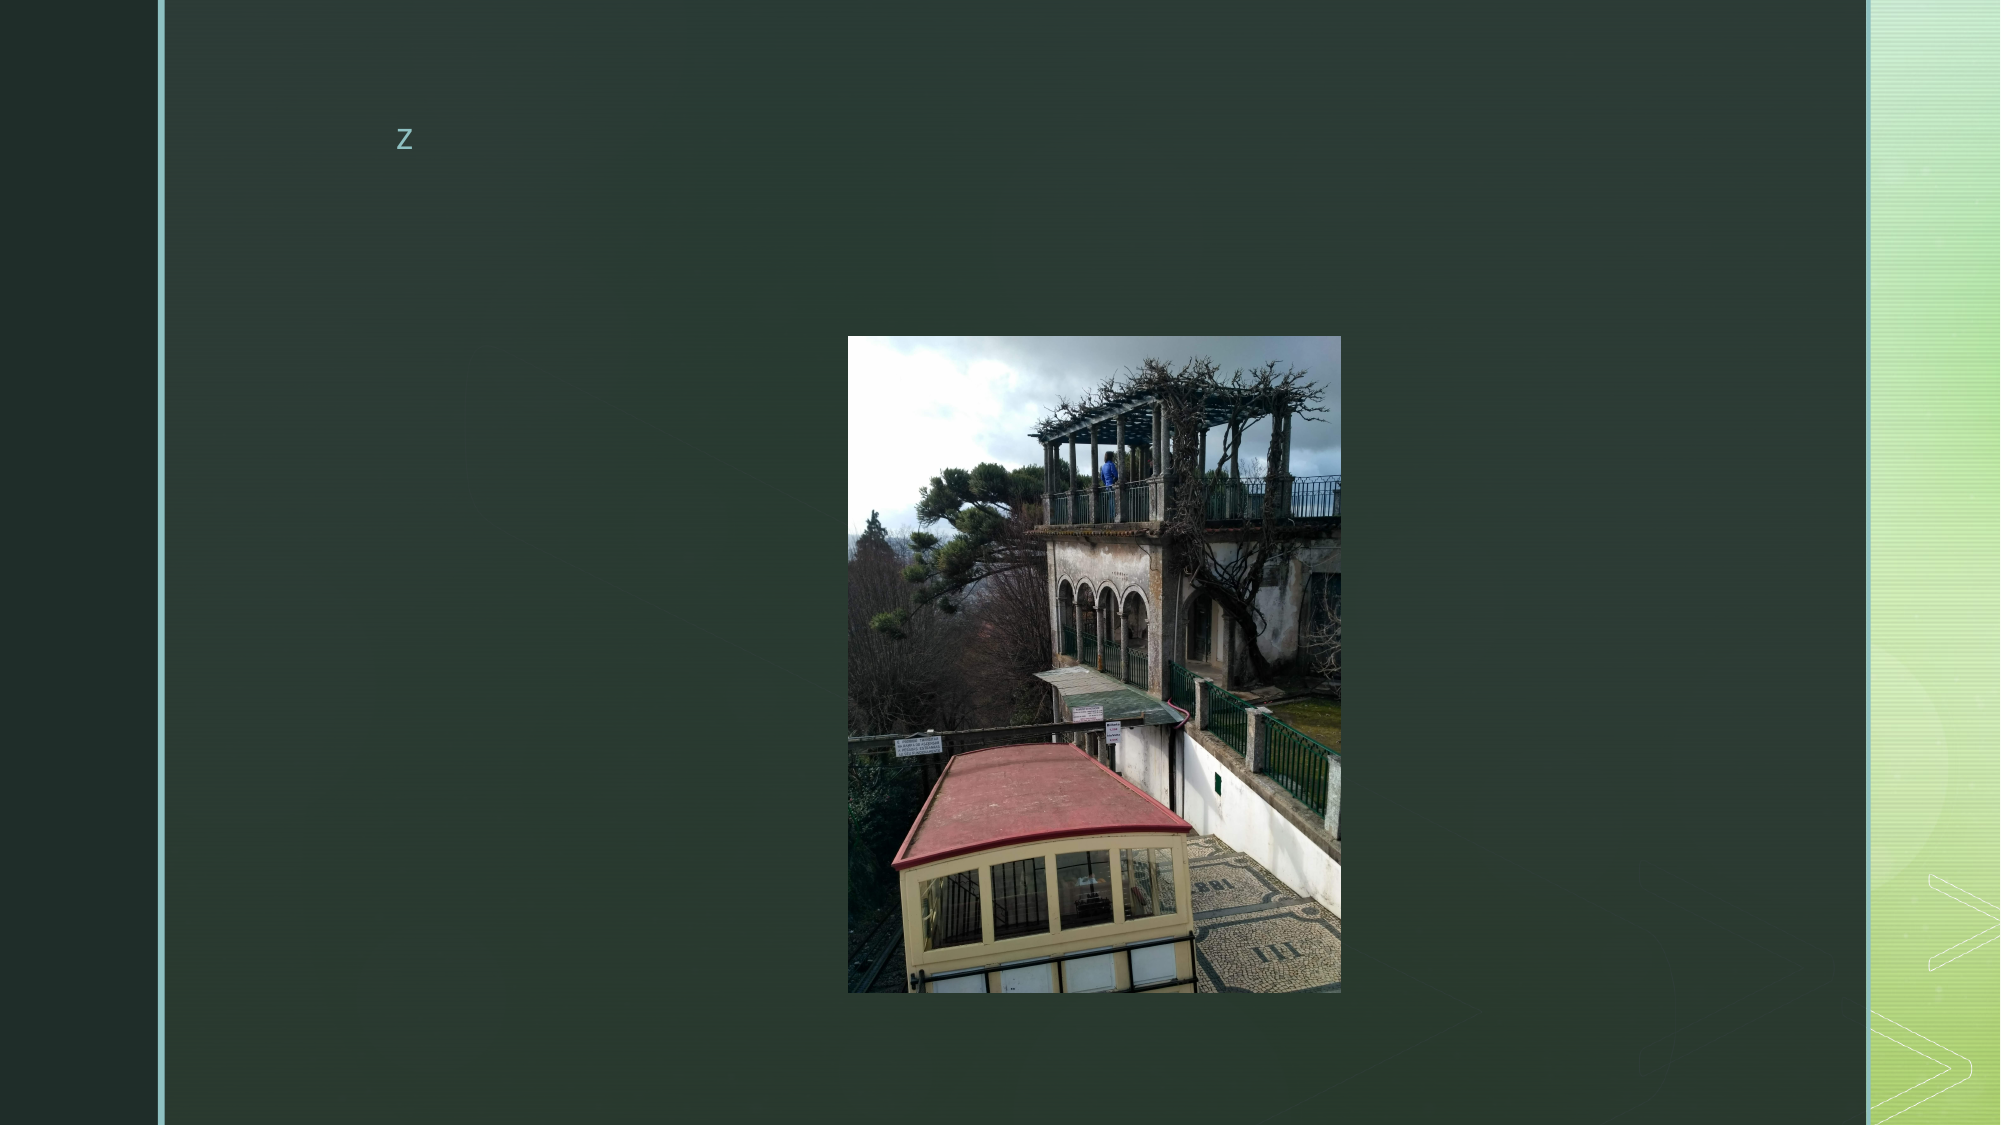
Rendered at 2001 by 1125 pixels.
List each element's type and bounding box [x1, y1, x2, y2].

list [848, 336, 1341, 993]
picture [1871, 0, 2001, 1125]
